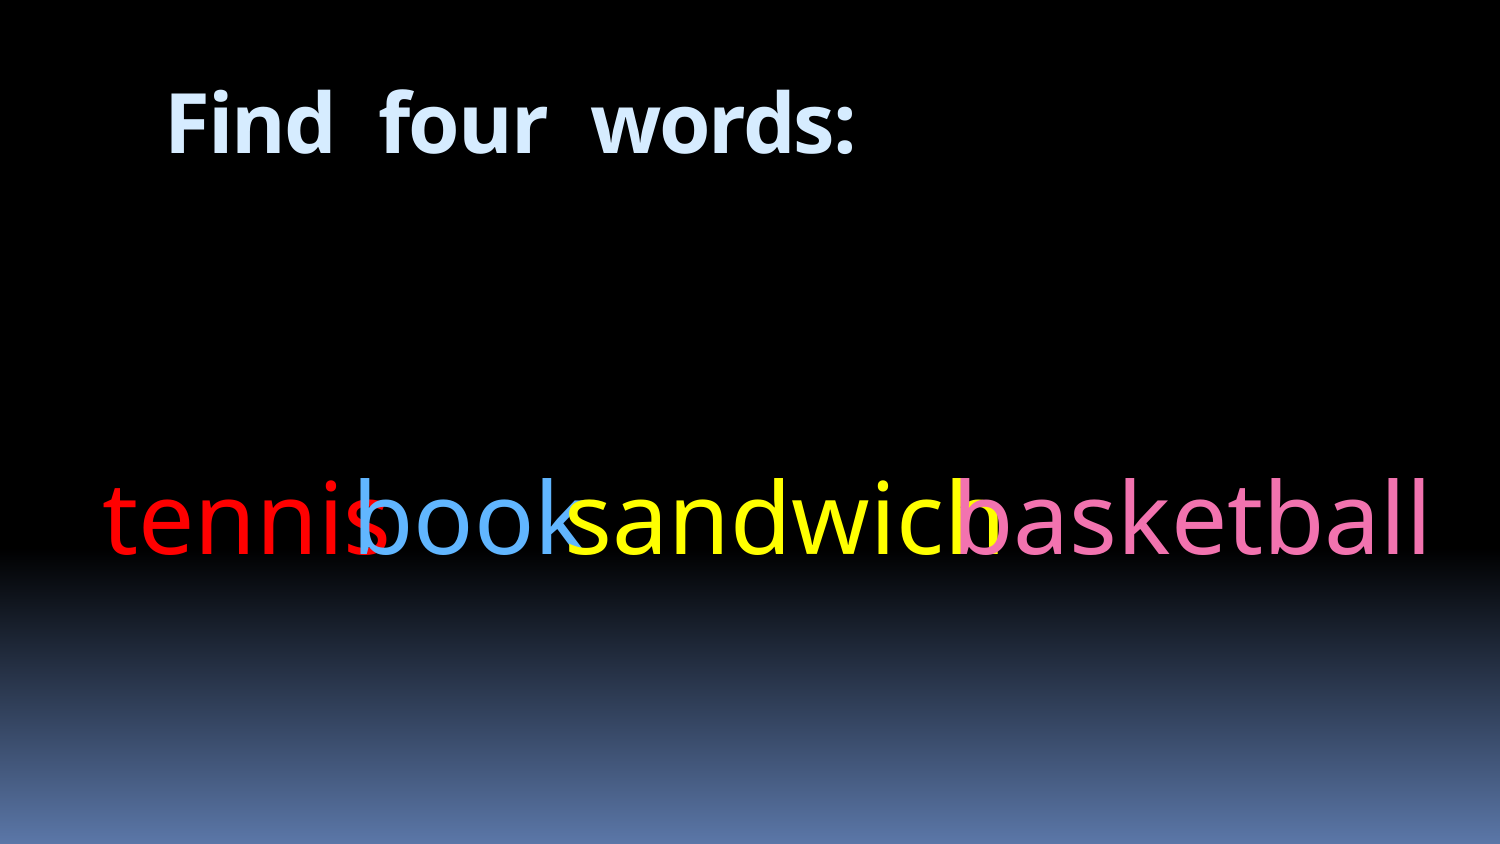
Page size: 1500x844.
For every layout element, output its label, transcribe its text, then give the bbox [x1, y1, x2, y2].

text_box book [337, 446, 549, 582]
text_box tennis [87, 446, 337, 582]
text_box basketball [937, 446, 1463, 582]
text_box sandwich [549, 446, 937, 582]
title Find four words: [150, 63, 1500, 210]
